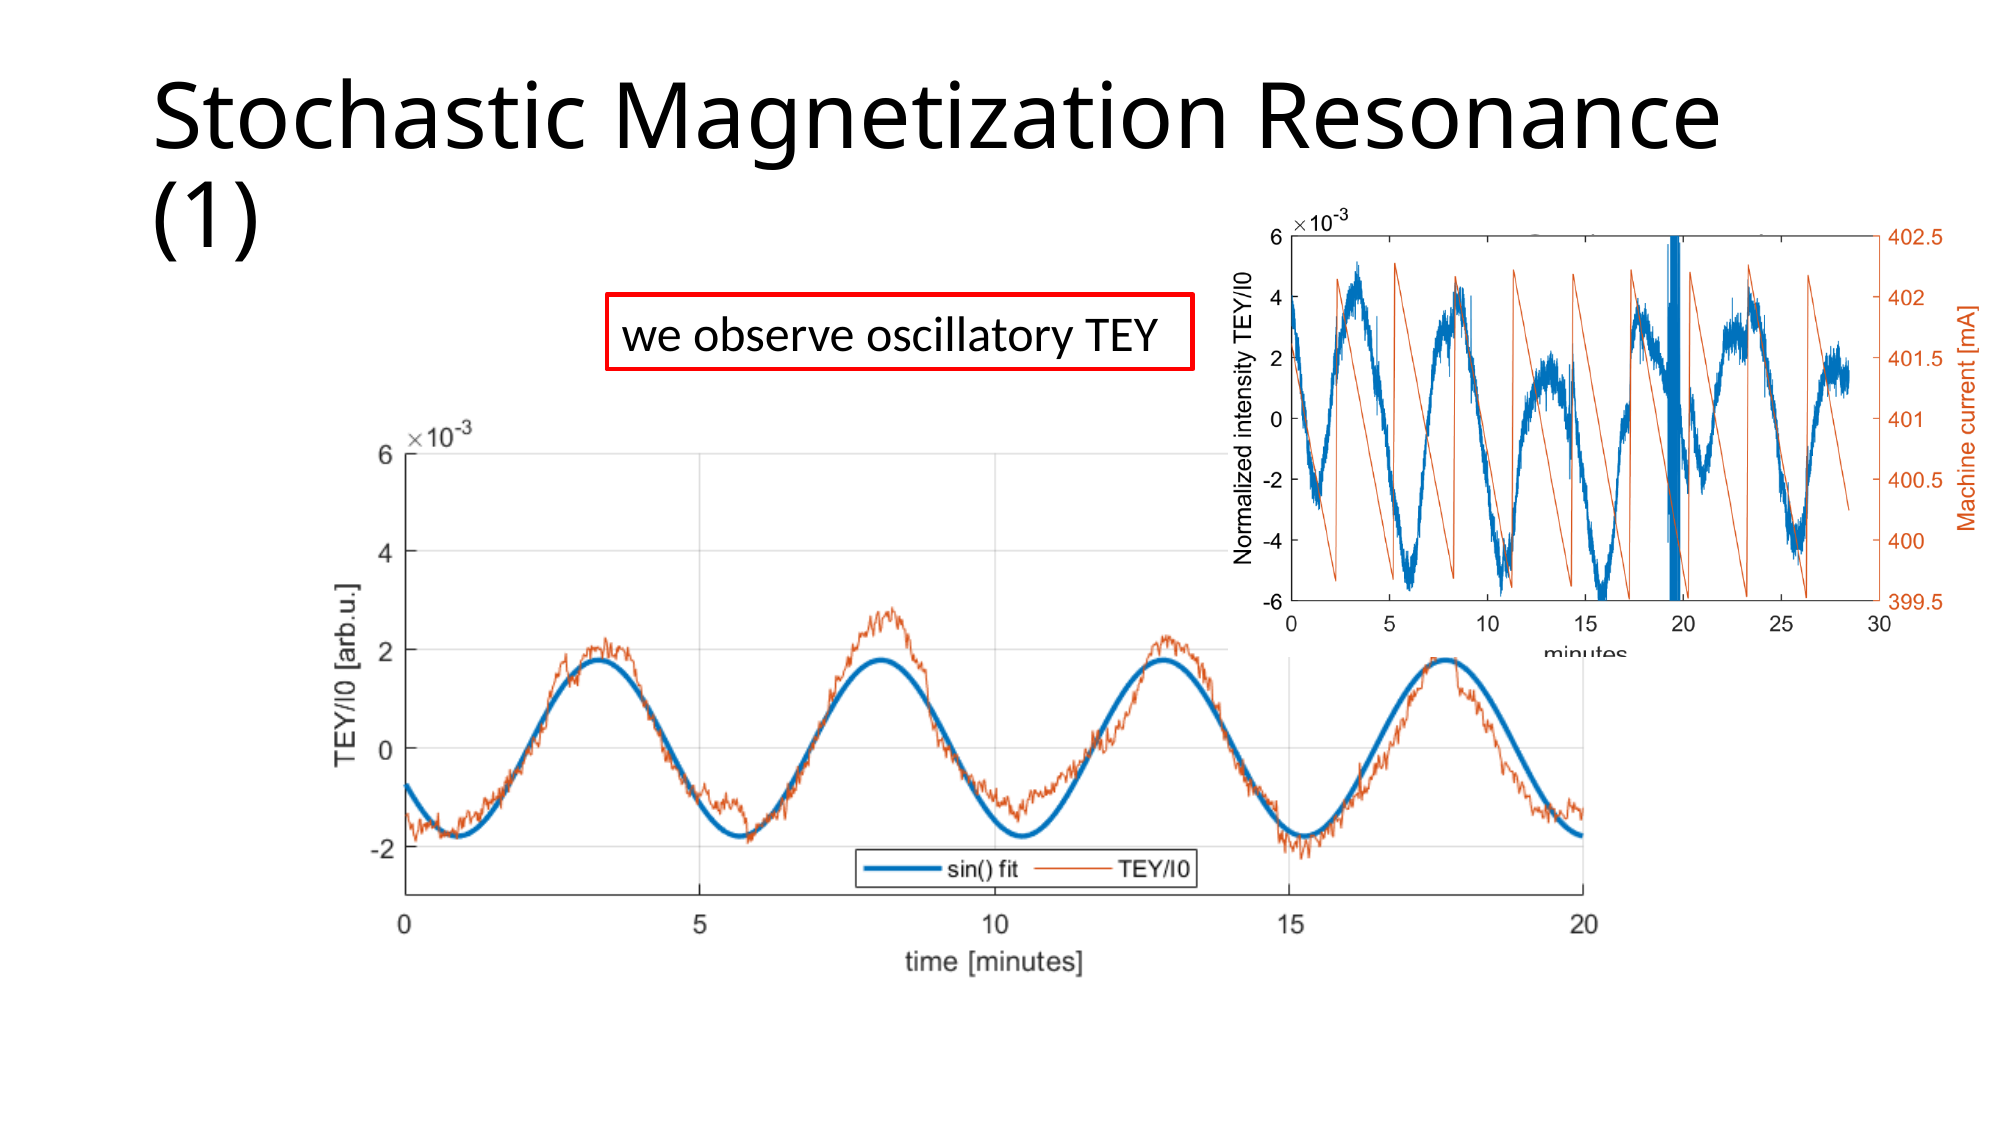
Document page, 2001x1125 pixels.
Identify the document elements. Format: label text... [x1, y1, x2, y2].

title Stochastic Magnetization Resonance (1) [137, 59, 1863, 278]
picture [208, 411, 1728, 979]
text_box we observe oscillatory TEY [606, 294, 1193, 370]
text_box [1228, 204, 1979, 657]
